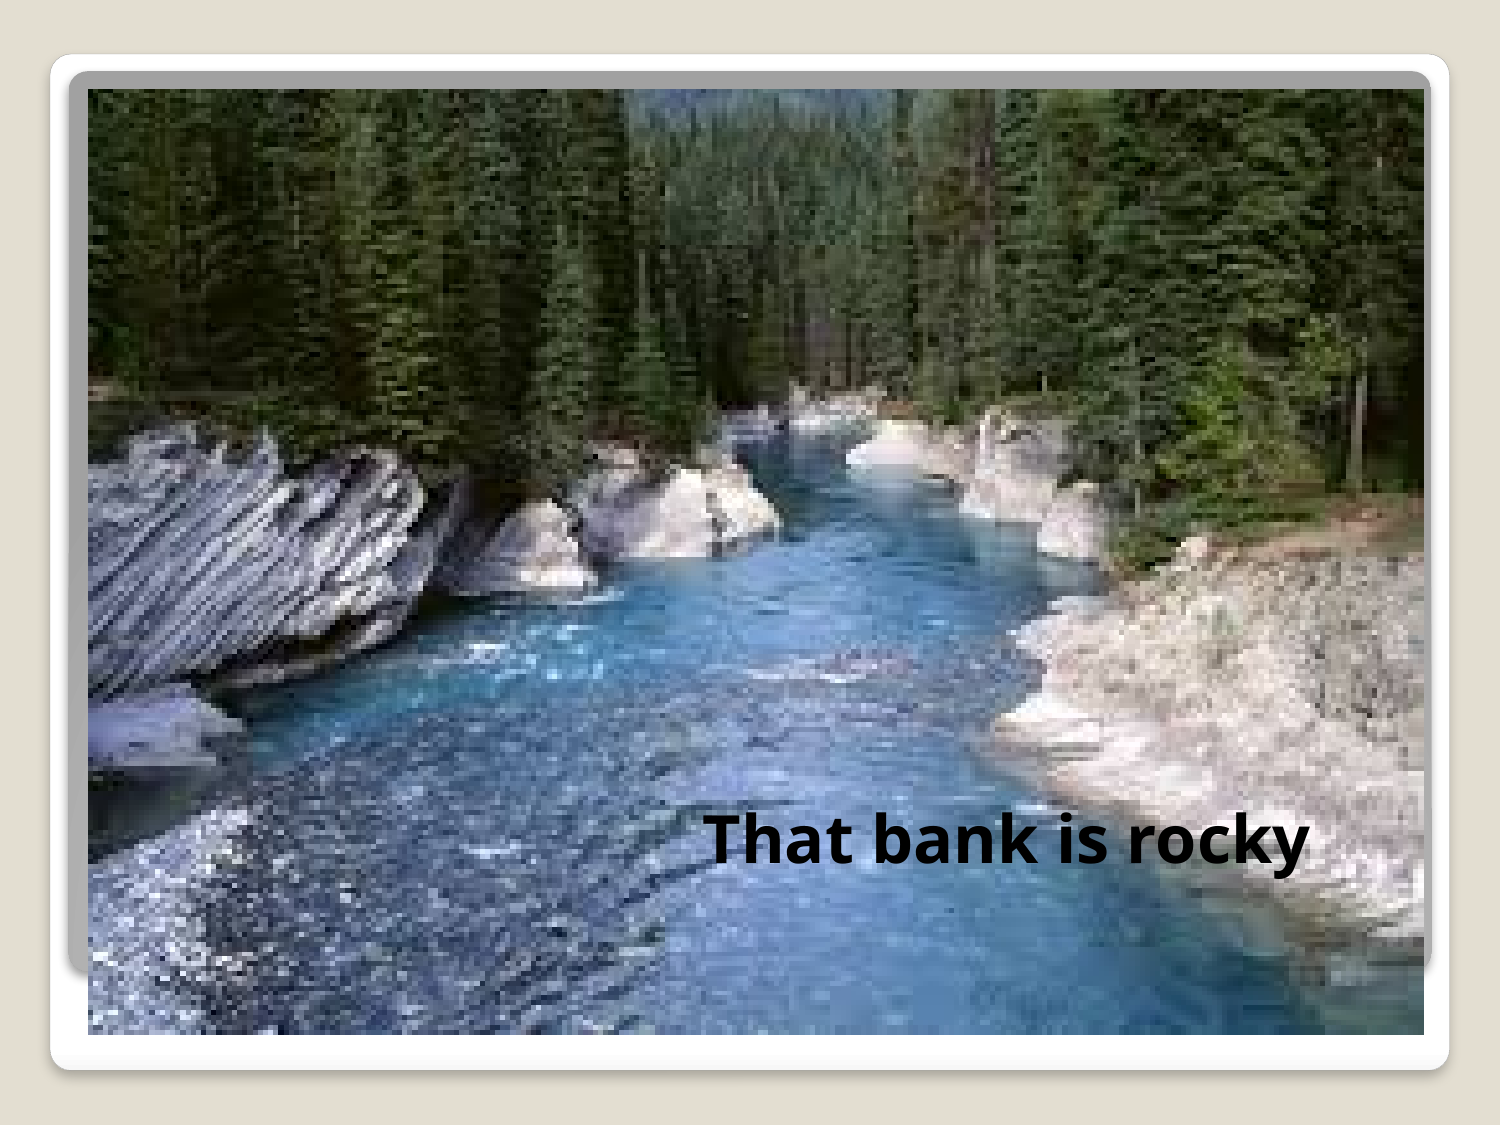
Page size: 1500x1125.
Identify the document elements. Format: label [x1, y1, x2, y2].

picture [88, 89, 1424, 1036]
